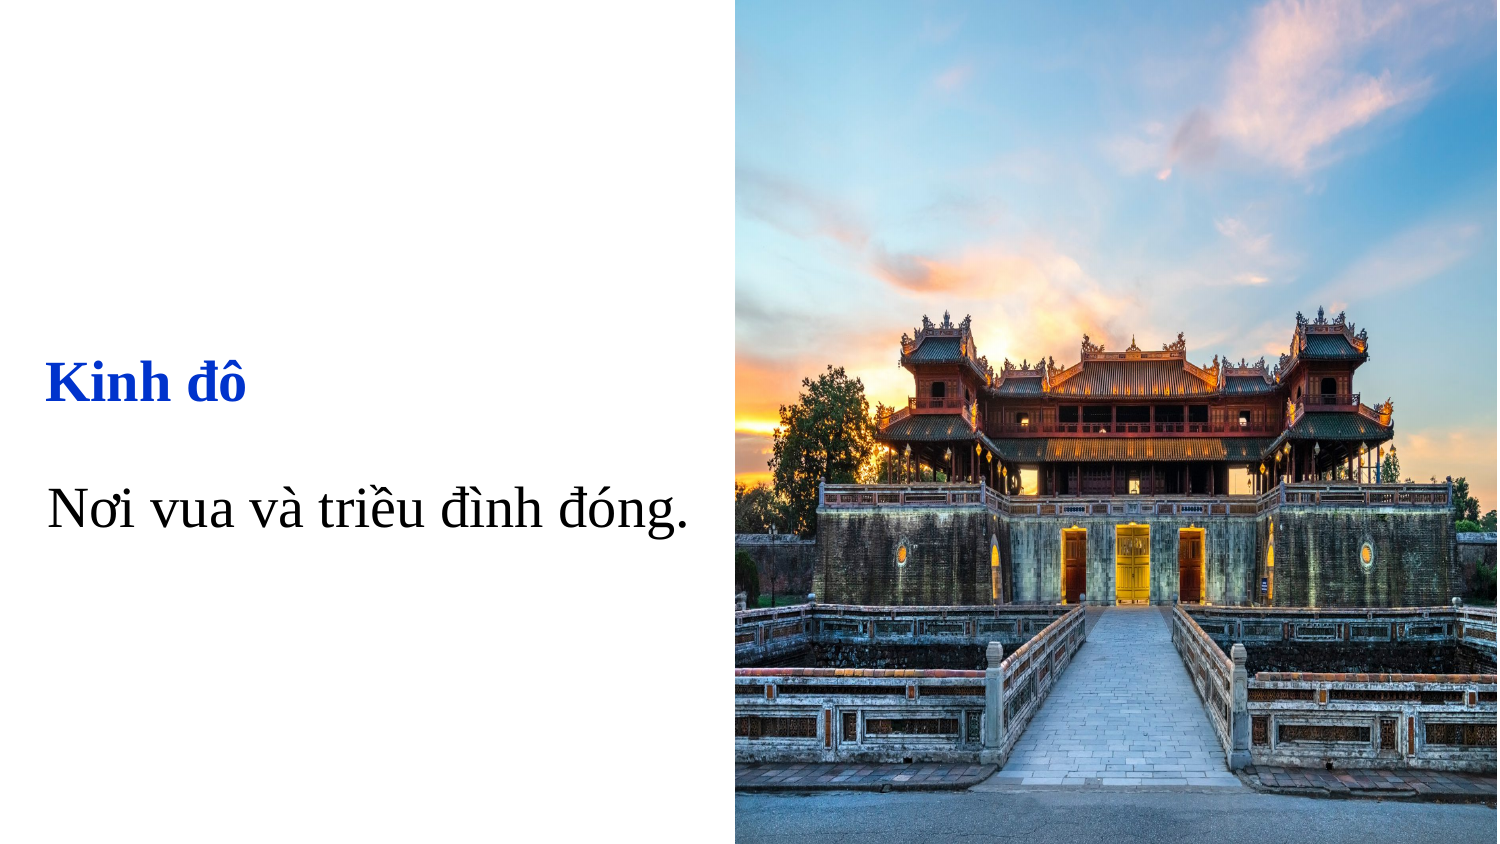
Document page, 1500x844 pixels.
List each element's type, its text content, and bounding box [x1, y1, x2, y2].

text_box Nơi vua và triều đình đóng. [32, 462, 706, 547]
picture [735, 0, 1497, 844]
text_box Kinh đô [30, 336, 263, 421]
